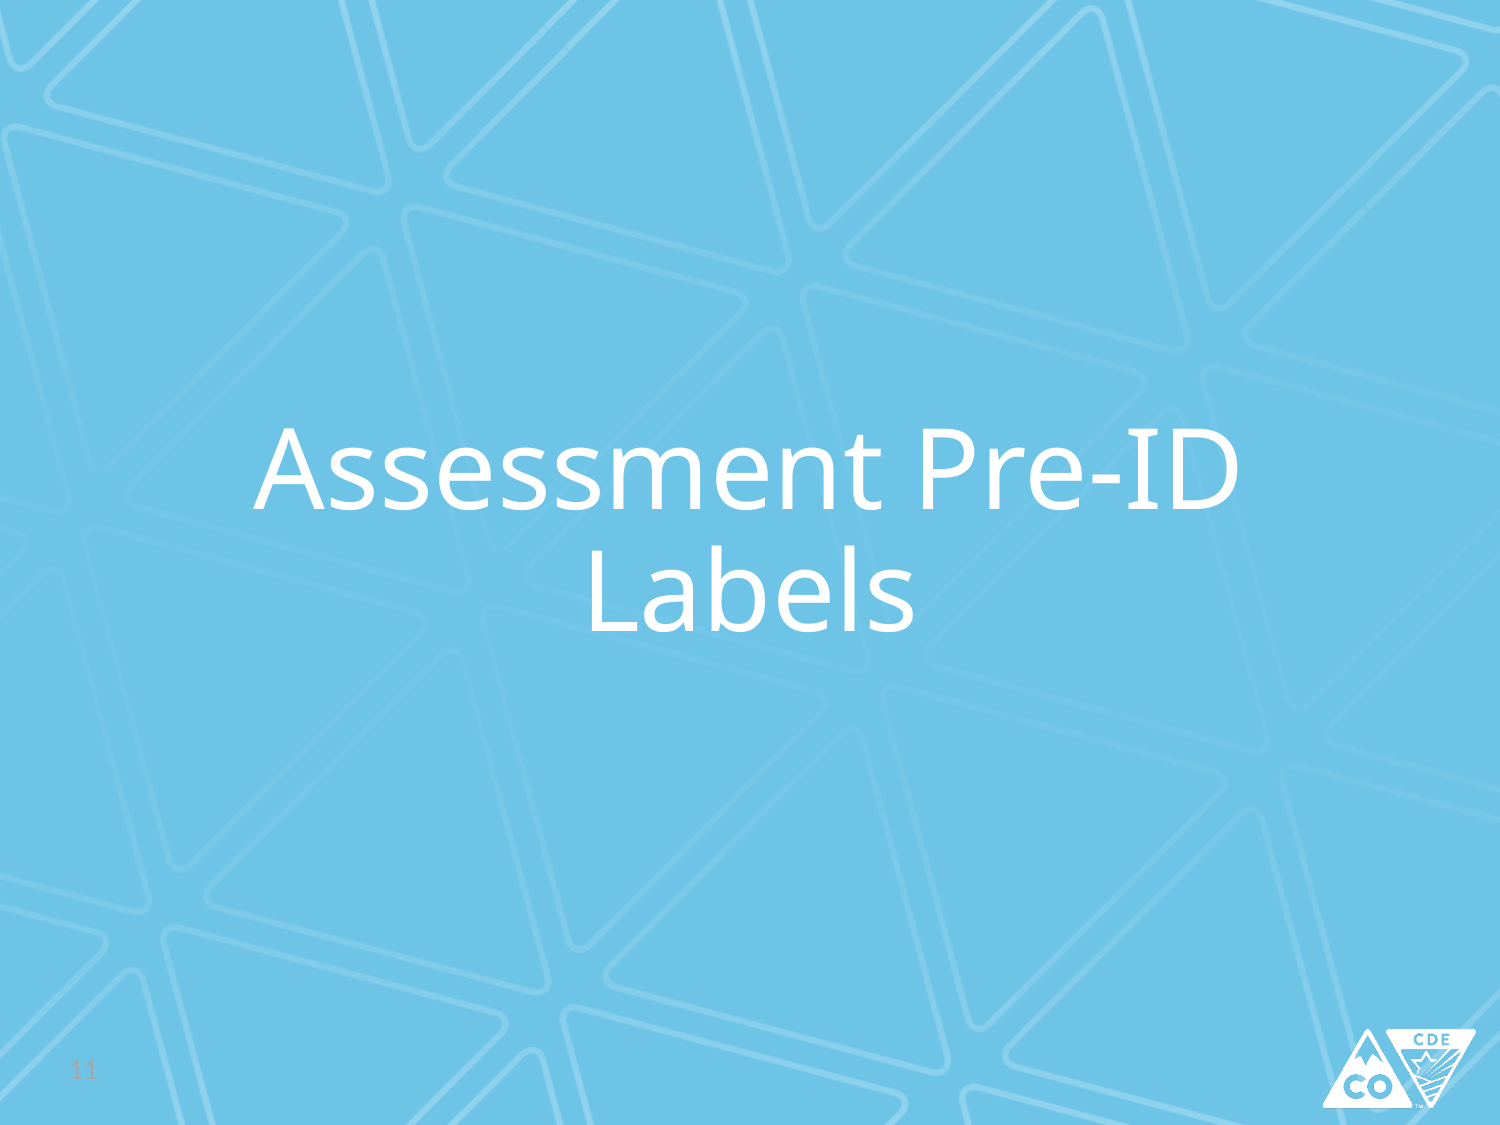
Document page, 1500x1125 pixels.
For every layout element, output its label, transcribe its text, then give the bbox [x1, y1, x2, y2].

picture [0, 0, 1500, 1125]
slide_number 11 [45, 1042, 122, 1103]
title Assessment Pre-ID Labels [112, 338, 1388, 730]
